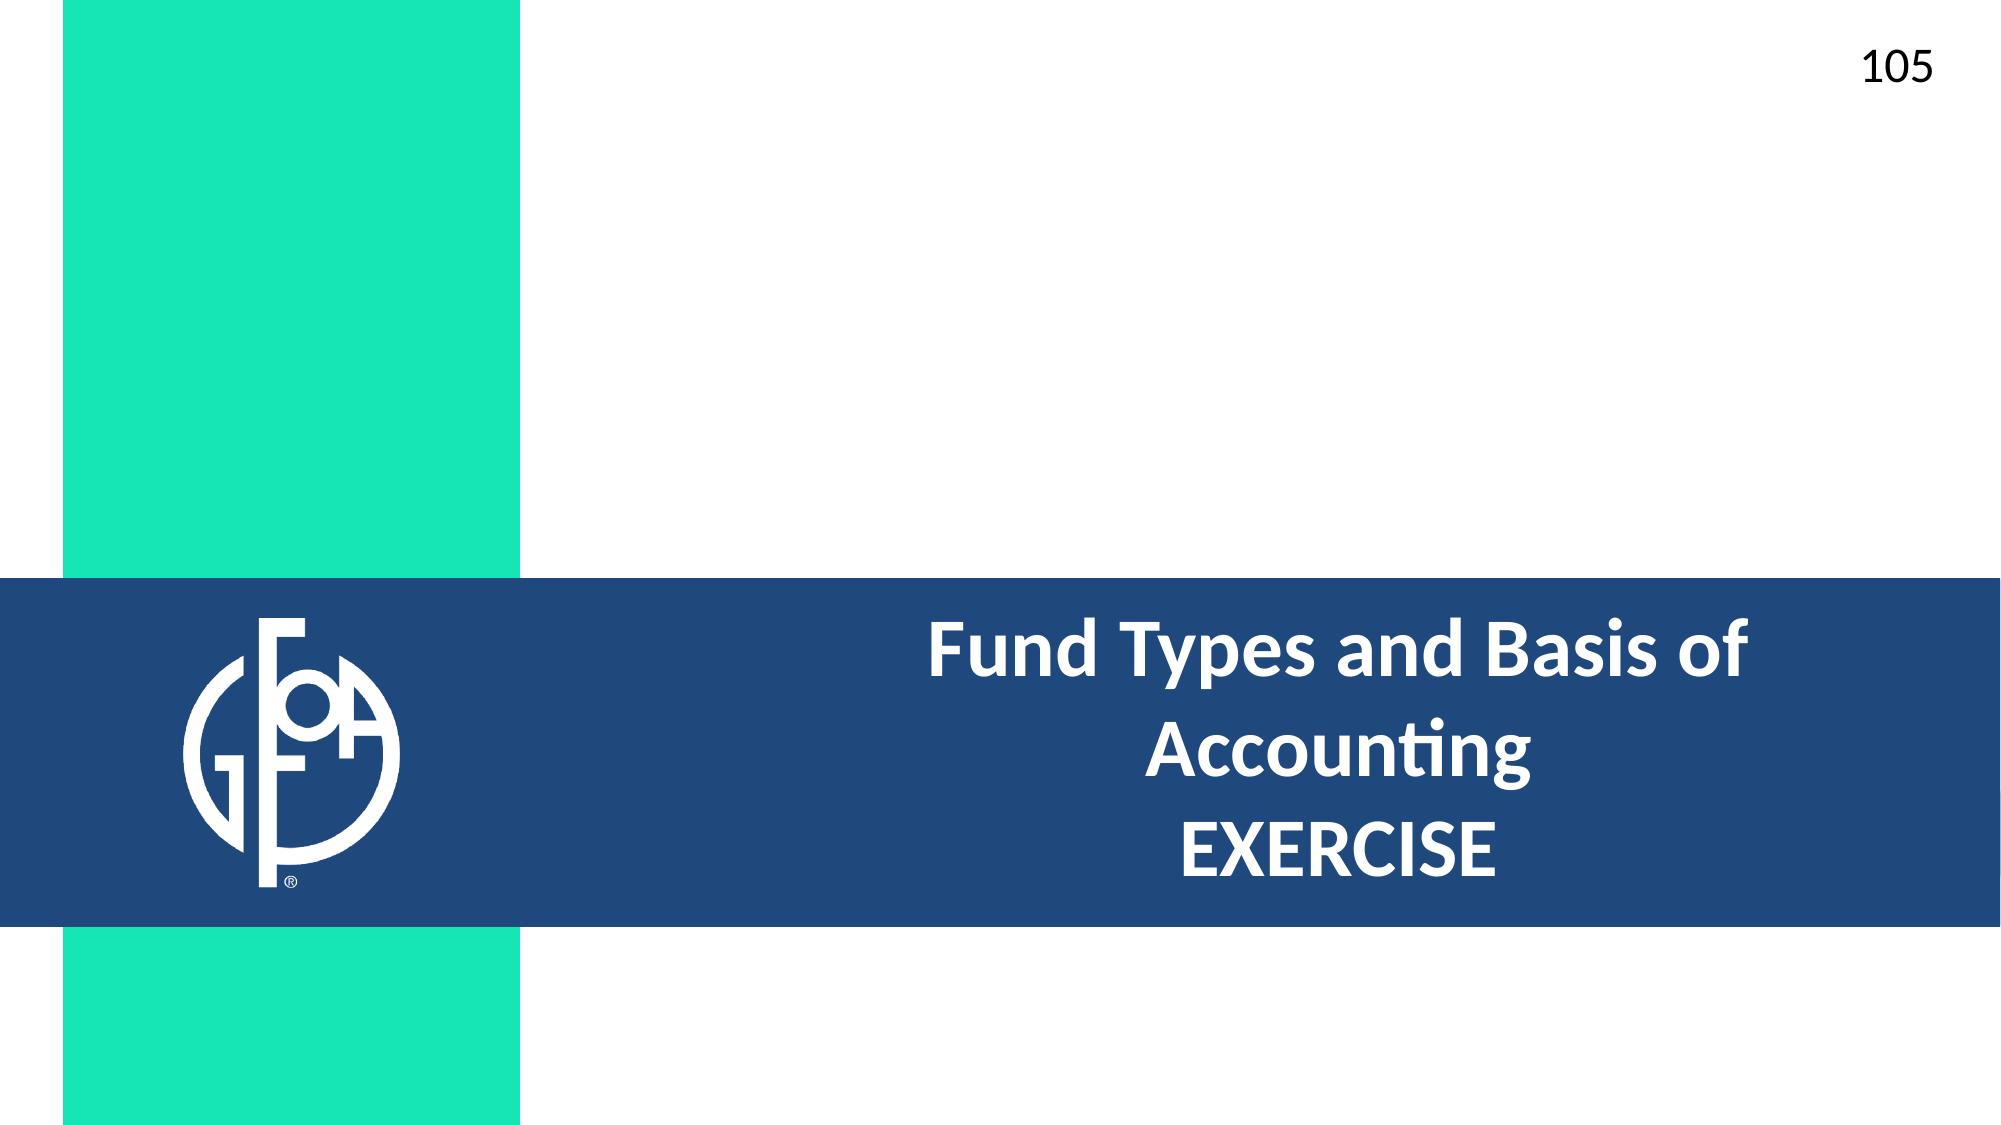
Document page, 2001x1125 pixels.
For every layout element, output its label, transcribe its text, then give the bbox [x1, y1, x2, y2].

text_box 105 [1837, 24, 1950, 85]
title Fund Types and Basis of Accounting EXERCISE [711, 625, 1967, 861]
